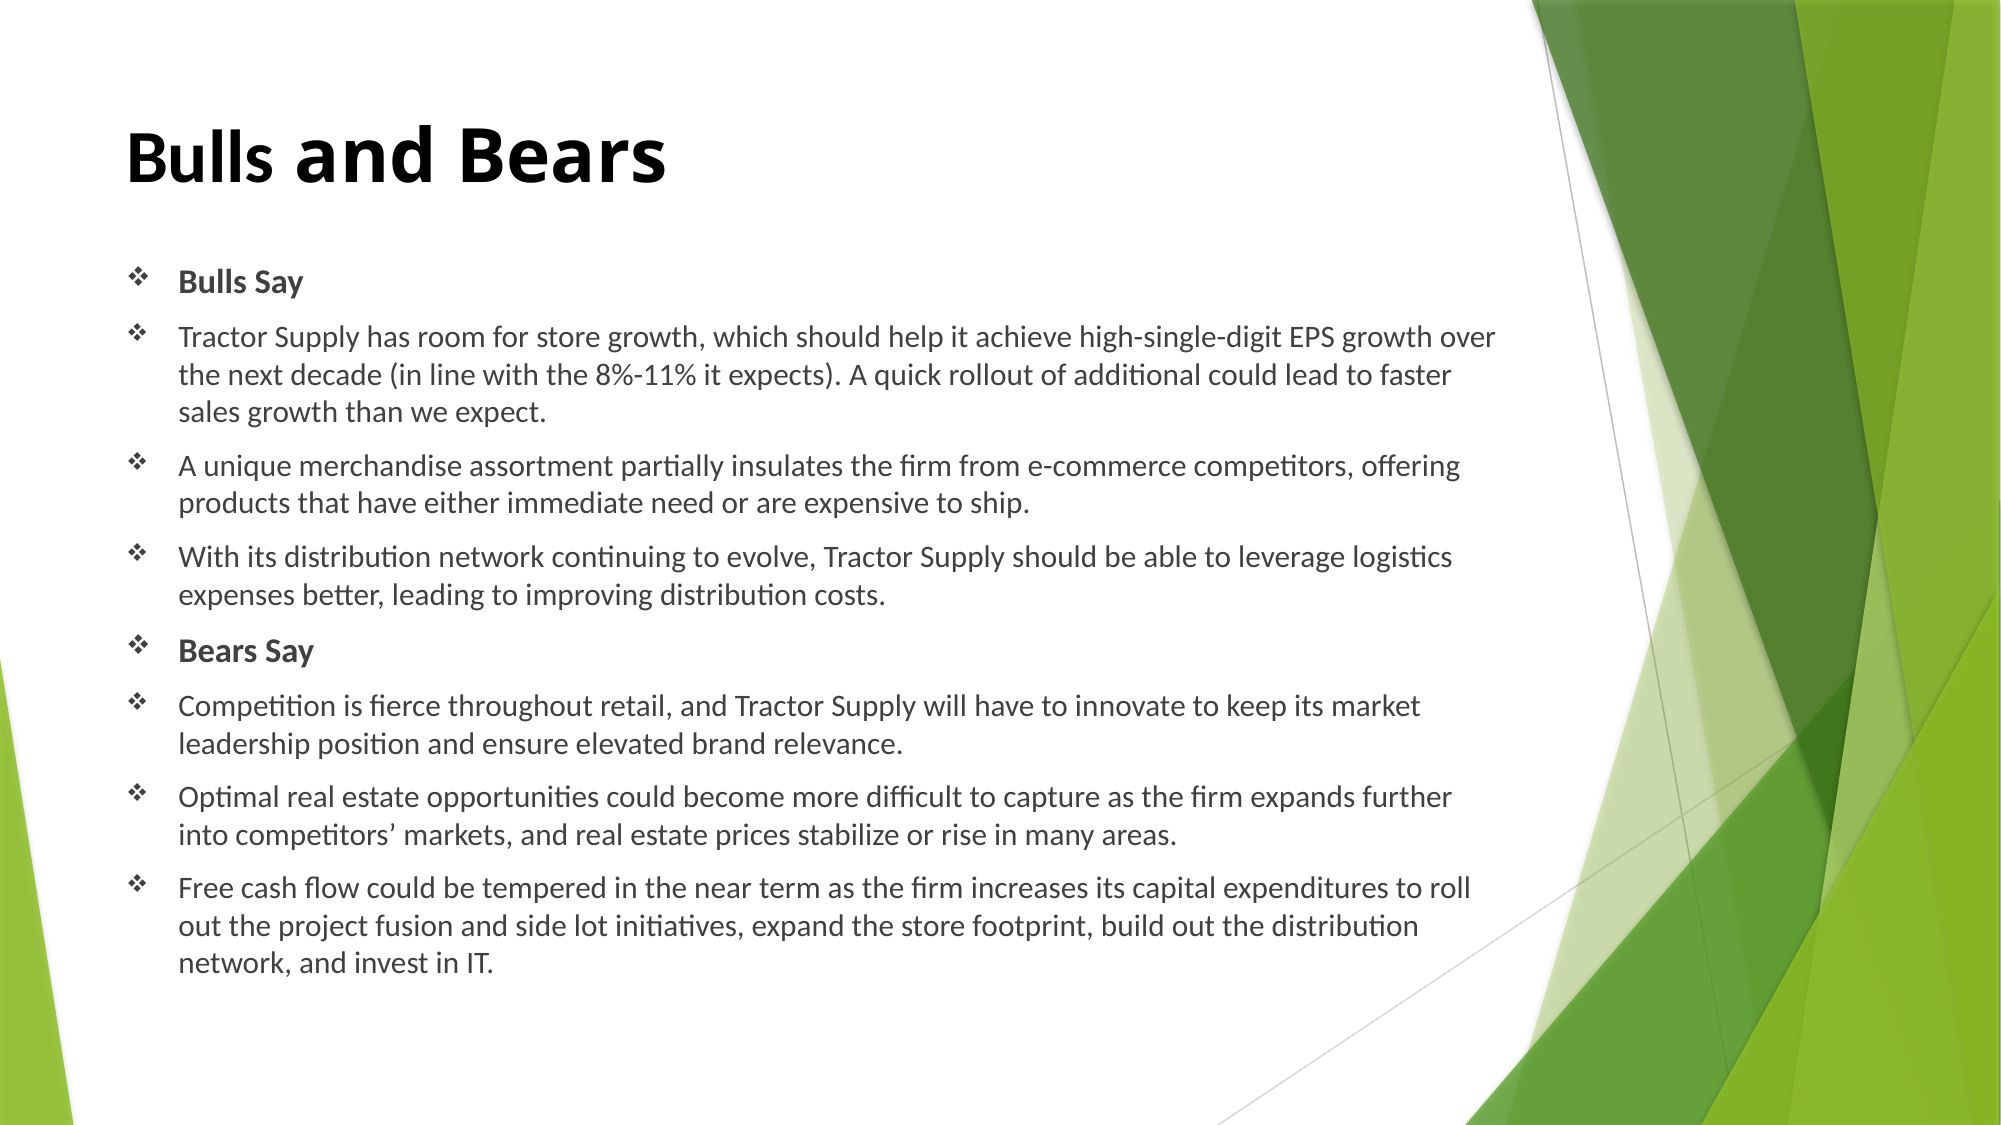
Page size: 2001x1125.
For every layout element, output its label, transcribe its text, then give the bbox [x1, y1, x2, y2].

list Bulls Say Tractor Supply has room for store growth, which should help it achieve high-single-digit EPS growth over the next decade (in line with the 8%-11% it expects). A quick rollout of additional could lead to faster sales growth than we expect. A unique merchandise assortment partially insulates the firm from e-commerce competitors, offering products that have either immediate need or are expensive to ship. With its distribution network continuing to evolve, Tractor Supply should be able to leverage logistics expenses better, leading to improving distribution costs. Bears Say Competition is fierce throughout retail, and Tractor Supply will have to innovate to keep its market leadership position and ensure elevated brand relevance. Optimal real estate opportunities could become more difficult to capture as the firm expands further into competitors’ markets, and real estate prices stabilize or rise in many areas. Free cash flow could be tempered in the near term as the firm increases its capital expenditures to roll out the project fusion and side lot initiatives, expand the store footprint, build out the distribution network, and invest in IT. [111, 251, 1522, 991]
title Bulls and Bears [111, 99, 1522, 251]
